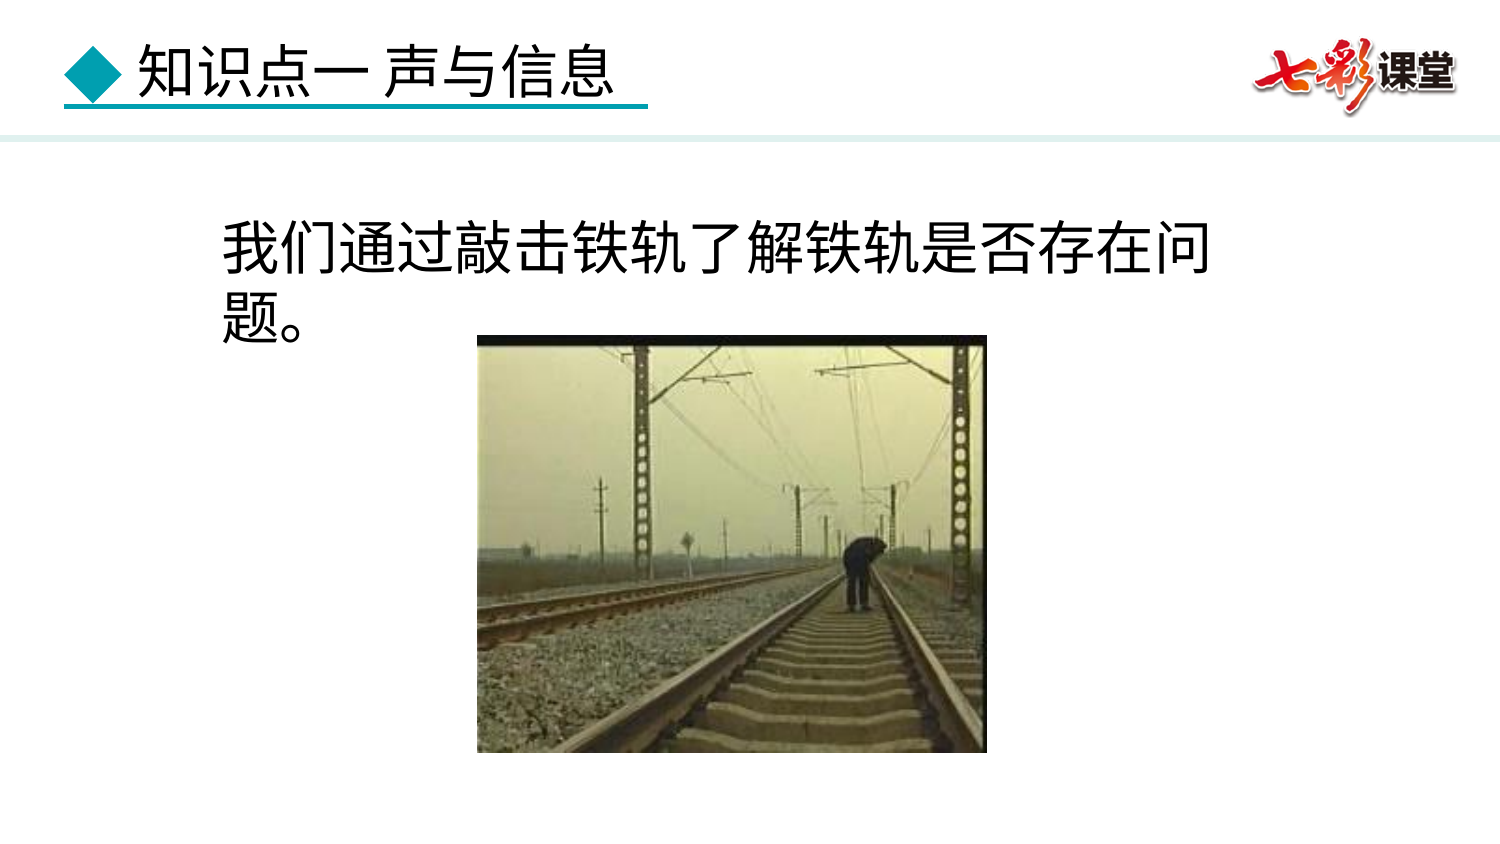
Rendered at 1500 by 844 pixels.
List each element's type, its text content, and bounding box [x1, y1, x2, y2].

picture [477, 335, 988, 753]
text_box 我们通过敲击铁轨了解铁轨是否存在问题。 [207, 203, 1334, 359]
picture [1249, 32, 1461, 118]
